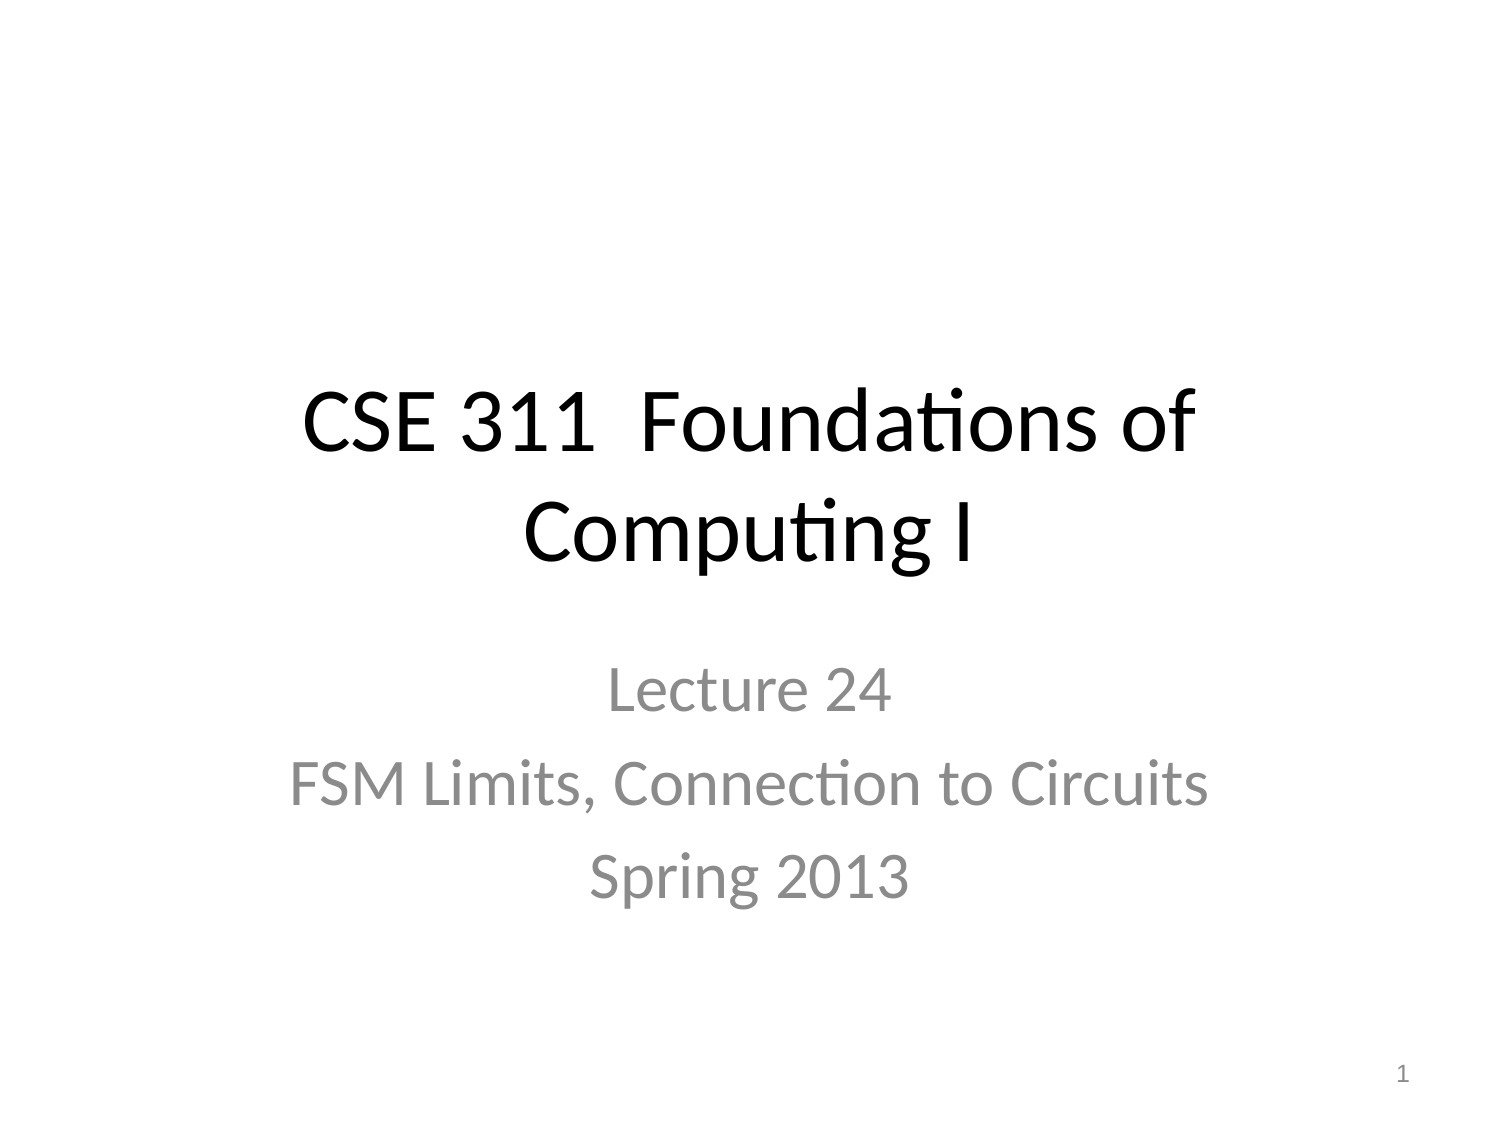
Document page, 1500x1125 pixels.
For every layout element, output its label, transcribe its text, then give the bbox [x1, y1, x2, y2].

title CSE 311 Foundations of Computing I [112, 349, 1388, 591]
subtitle Lecture 24 FSM Limits, Connection to Circuits Spring 2013 [225, 637, 1275, 925]
slide_number 1 [1074, 1042, 1425, 1103]
